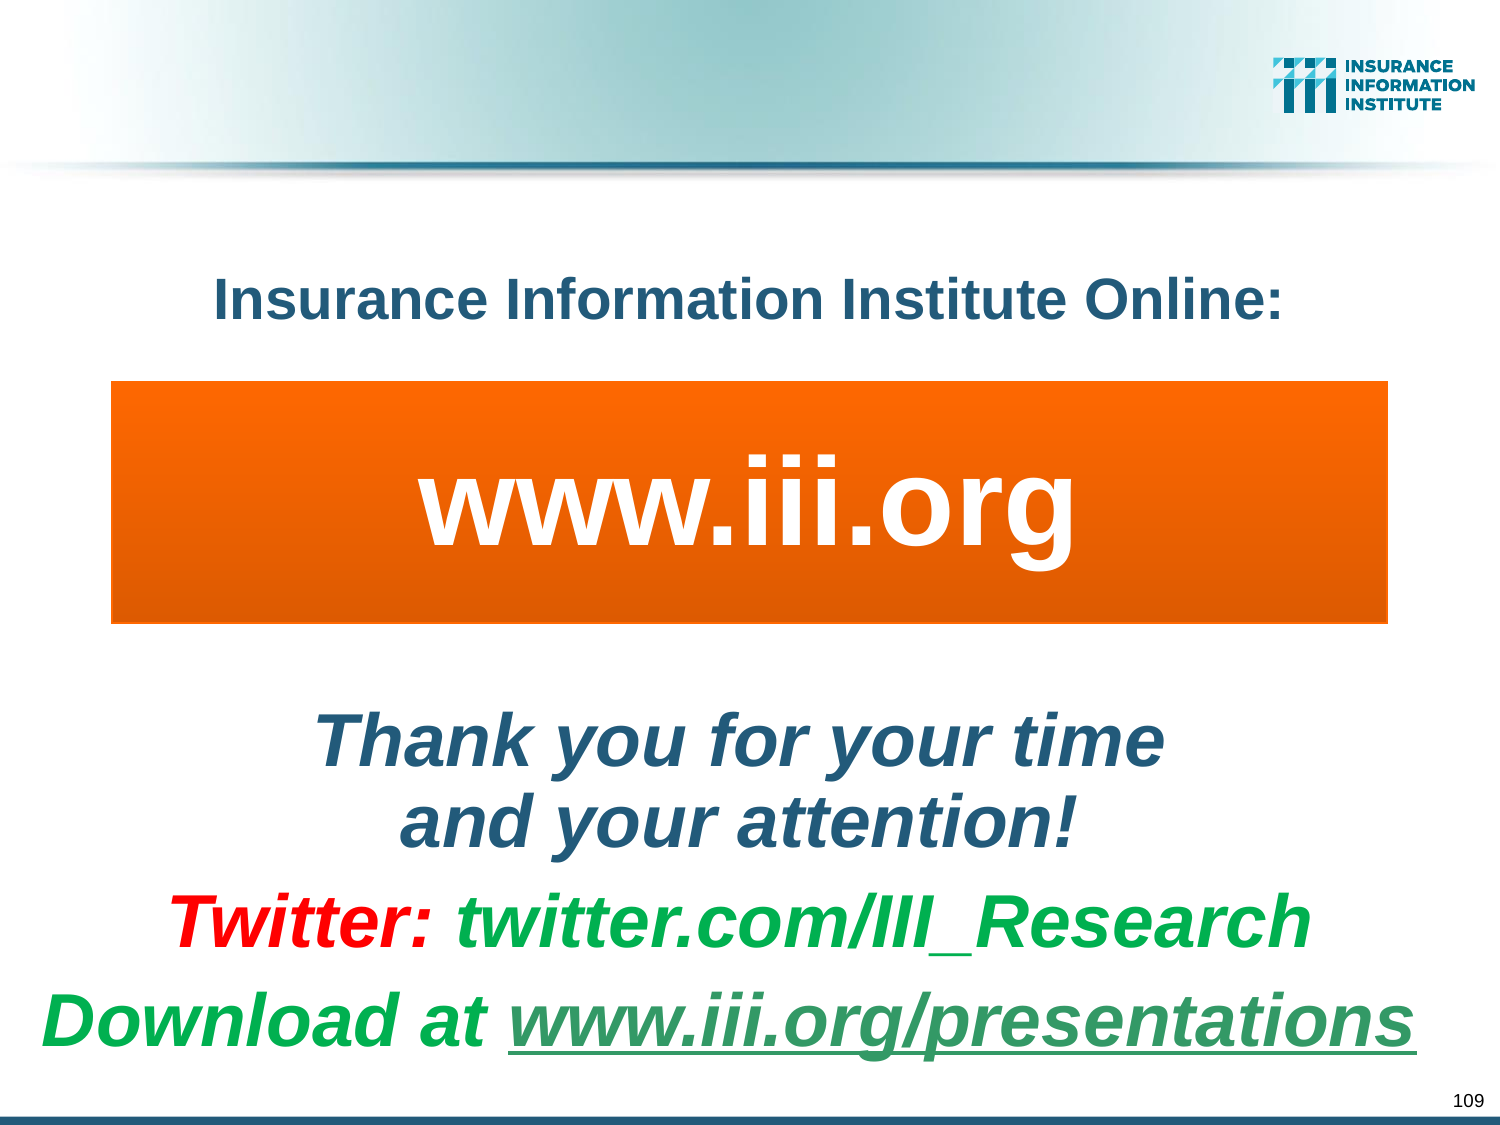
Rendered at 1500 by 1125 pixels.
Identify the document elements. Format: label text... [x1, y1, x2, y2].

text_box Thank you for your time and your attention! Twitter: twitter.com/III_Research Download at www.iii.org/presentations [26, 694, 1453, 1125]
text_box Insurance Information Institute Online: [109, 261, 1391, 340]
slide_number 109 [1410, 1091, 1485, 1112]
text_box www.iii.org [112, 381, 1388, 623]
picture [0, 0, 1500, 189]
